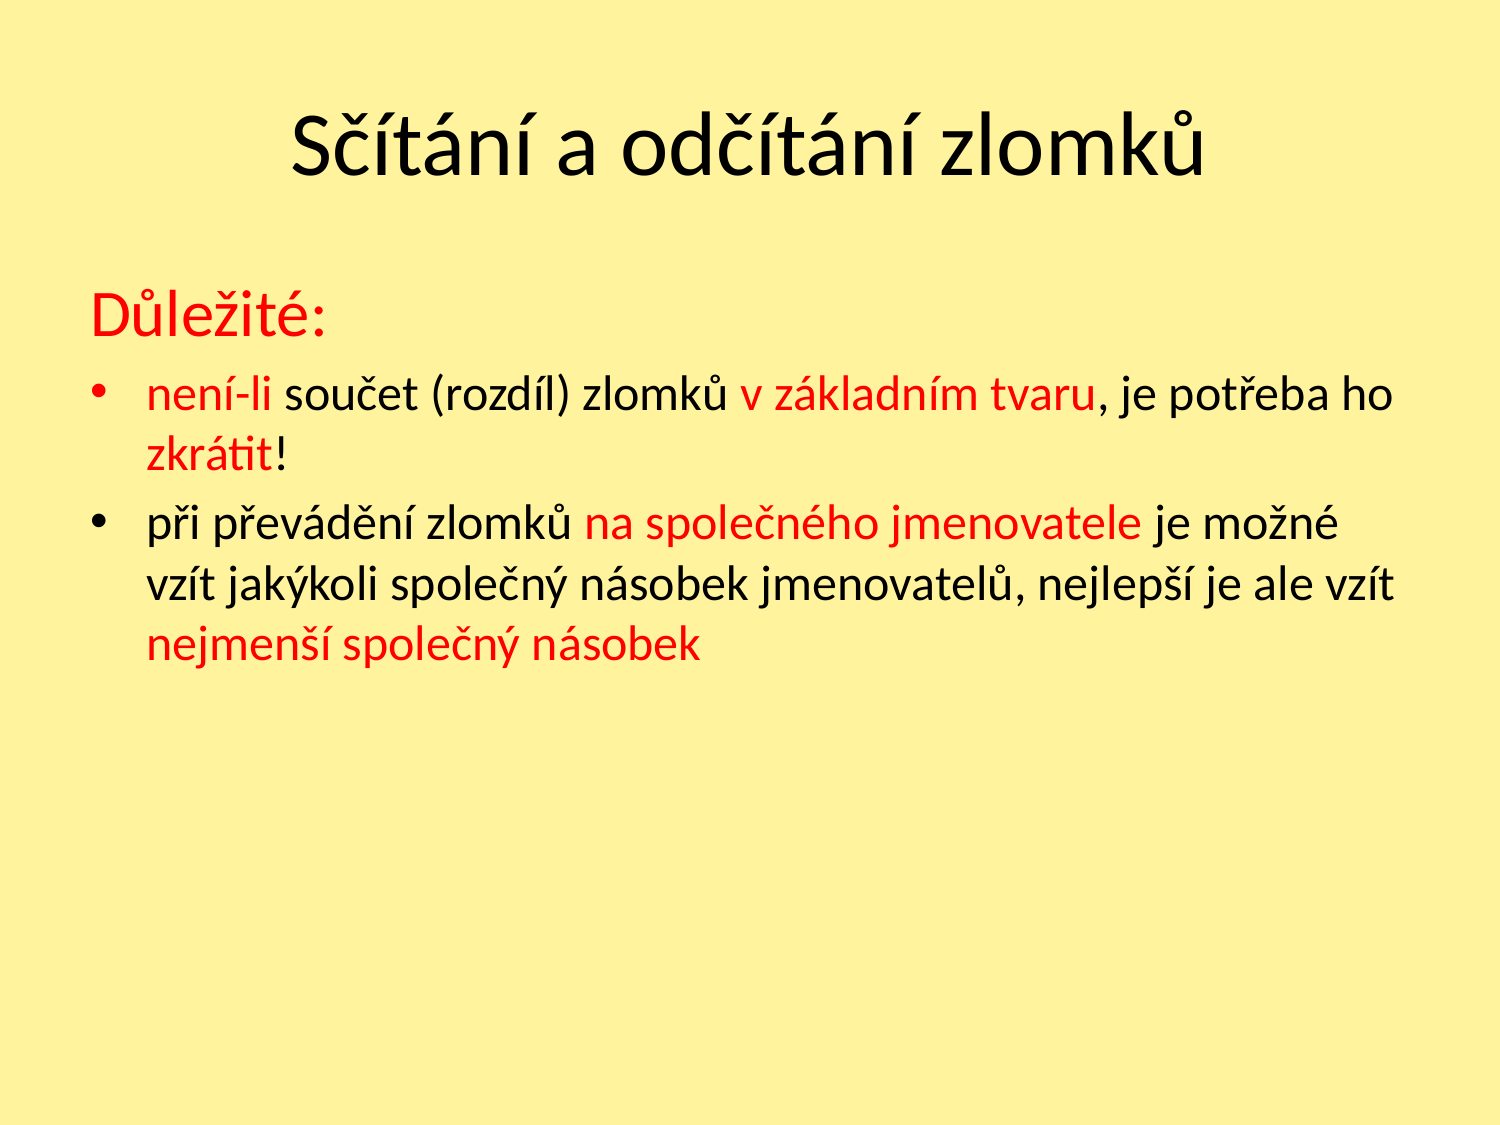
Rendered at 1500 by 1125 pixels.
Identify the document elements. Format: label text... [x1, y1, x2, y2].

list Důležité: není-li součet (rozdíl) zlomků v základním tvaru, je potřeba ho zkrátit! při převádění zlomků na společného jmenovatele je možné vzít jakýkoli společný násobek jmenovatelů, nejlepší je ale vzít nejmenší společný násobek [75, 262, 1425, 1005]
title Sčítání a odčítání zlomků [75, 45, 1425, 233]
